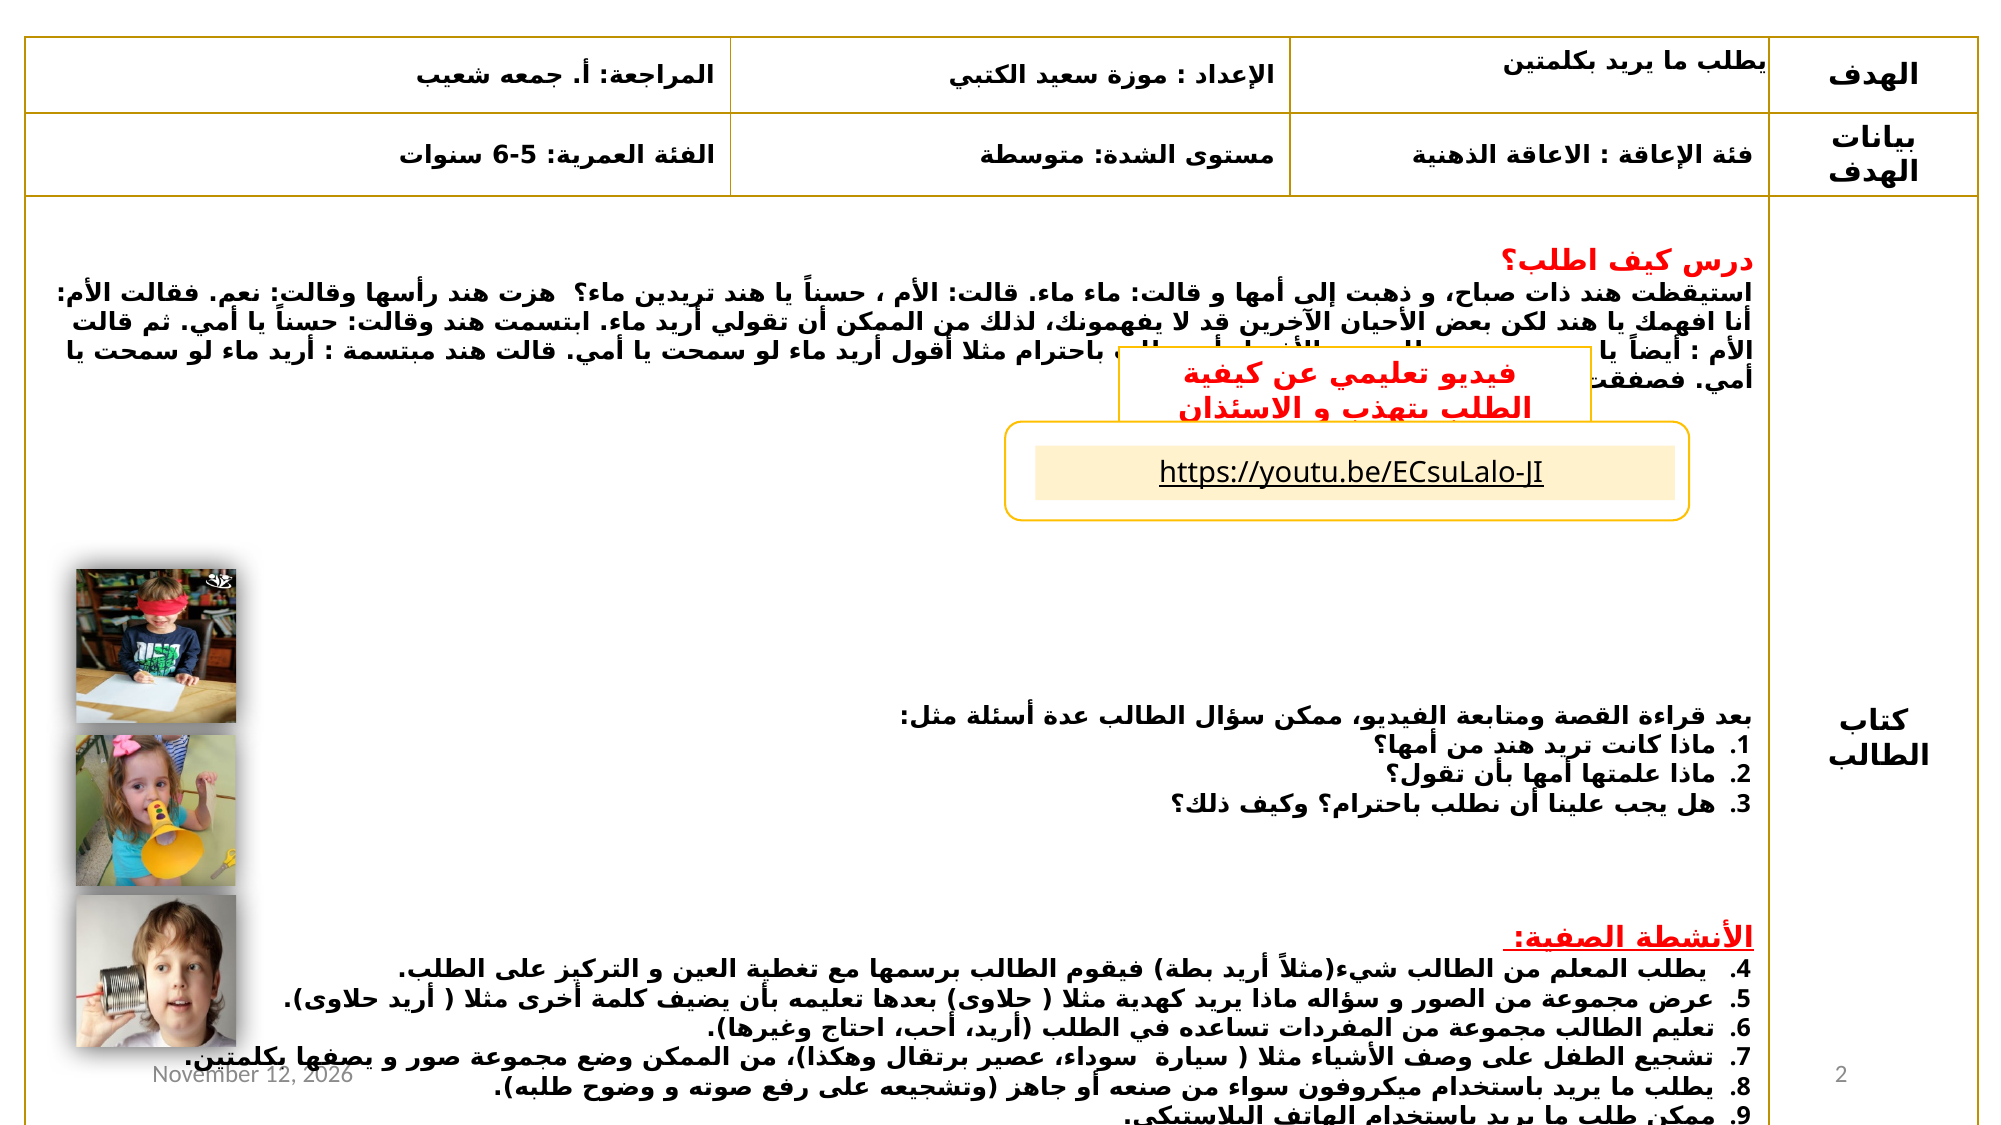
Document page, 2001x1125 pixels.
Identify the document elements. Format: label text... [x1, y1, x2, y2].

table_cell كتاب الطالب [1770, 197, 1977, 1125]
table_header المراجعة: أ. جمعه شعيب [26, 38, 730, 112]
table_cell درس كيف اطلب؟ استيقظت هند ذات صباح، و ذهبت إلى أمها و قالت: ماء ماء. قالت: الأم ، حسناً يا هند تريدين ماء؟ هزت هند رأسها وقالت: نعم. فقالت الأم: أنا افهمك يا هند لكن بعض الأحيان الآخرين قد لا يفهمونك، لذلك من الممكن أن تقولي أريد ماء. ابتسمت هند وقالت: حسناً يا أمي. ثم قالت الأم : أيضاً يا هند عندمت نطلب من الأفضل أن نطلب باحترام مثلا أقول أريد ماء لو سمحت يا أمي. قالت هند مبتسمة : أريد ماء لو سمحت يا أمي. فصفقت لها الأم تحييها: أحسنت يا هند. بعد قراءة القصة ومتابعة الفيديو، ممكن سؤال الطالب عدة أسئلة مثل: ماذا كانت تريد هند من أمها؟ ماذا علمتها أمها بأن تقول؟ هل يجب علينا أن نطلب باحترام؟ وكيف ذلك؟ الأنشطة الصفية: يطلب المعلم من الطالب شيء(مثلاً أريد بطة) فيقوم الطالب برسمها مع تغطية العين و التركيز على الطلب. عرض مجموعة من الصور و سؤاله ماذا يريد كهدية مثلا ( حلاوى) بعدها تعليمه بأن يضيف كلمة أخرى مثلا ( أريد حلاوى). تعليم الطالب مجموعة من المفردات تساعده في الطلب (أريد، أحب، احتاج وغيرها). تشجيع الطفل على وصف الأشياء مثلا ( سيارة سوداء، عصير برتقال وهكذا)، من الممكن وضع مجموعة صور و يصفها بكلمتين. يطلب ما يريد باستخدام ميكروفون سواء من صنعه أو جاهز (وتشجيعه على رفع صوته و وضوح طلبه). ممكن طلب ما يريد باستخدام الهاتف البلاستيكي. [26, 197, 1768, 1125]
table_header يطلب ما يريد بكلمتين [1291, 38, 1768, 112]
table_cell بيانات الهدف [1770, 114, 1977, 195]
text_box https://youtu.be/ECsuLalo-JI [1035, 445, 1675, 501]
picture [76, 895, 237, 1047]
text_box [1004, 420, 1691, 522]
picture [75, 735, 236, 887]
table_header الهدف [1770, 38, 1977, 112]
table_cell الفئة العمرية: 5-6 سنوات [26, 114, 730, 195]
text_box فيديو تعليمي عن كيفية الطلب بتهذب و الاسئذان [1118, 346, 1592, 420]
table_cell فئة الإعاقة : الاعاقة الذهنية [1291, 114, 1768, 195]
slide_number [137, 1042, 588, 1103]
slide_number 2 [1412, 1042, 1863, 1103]
table_header الإعداد : موزة سعيد الكتبي [731, 38, 1289, 112]
table_cell مستوى الشدة: متوسطة [731, 114, 1289, 195]
picture [76, 569, 237, 723]
